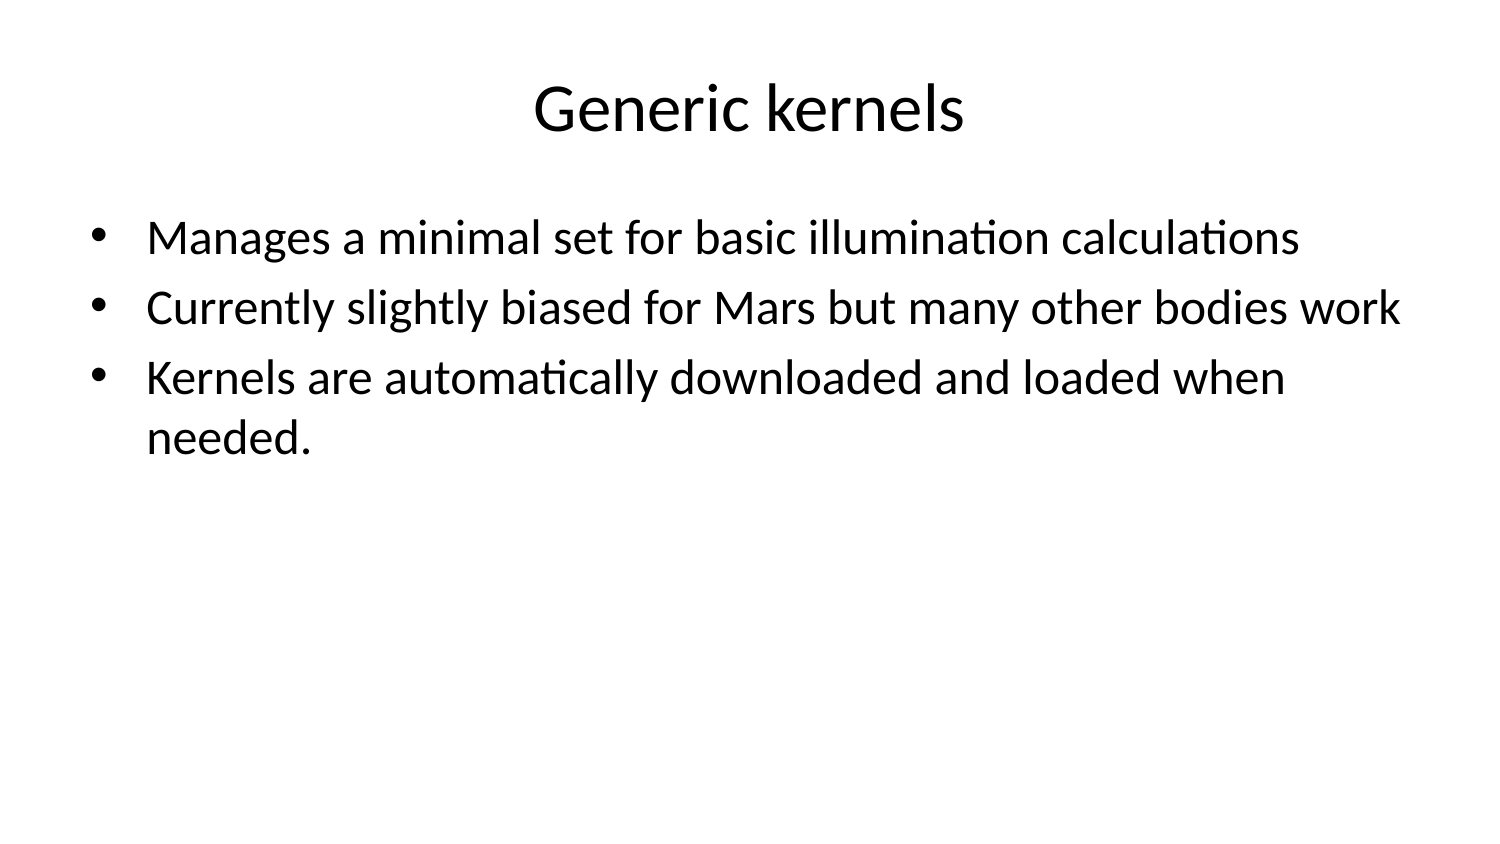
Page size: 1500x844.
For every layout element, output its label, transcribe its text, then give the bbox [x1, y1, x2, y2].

list Manages a minimal set for basic illumination calculations Currently slightly biased for Mars but many other bodies work Kernels are automatically downloaded and loaded when needed. [75, 196, 1425, 754]
title Generic kernels [75, 33, 1425, 175]
